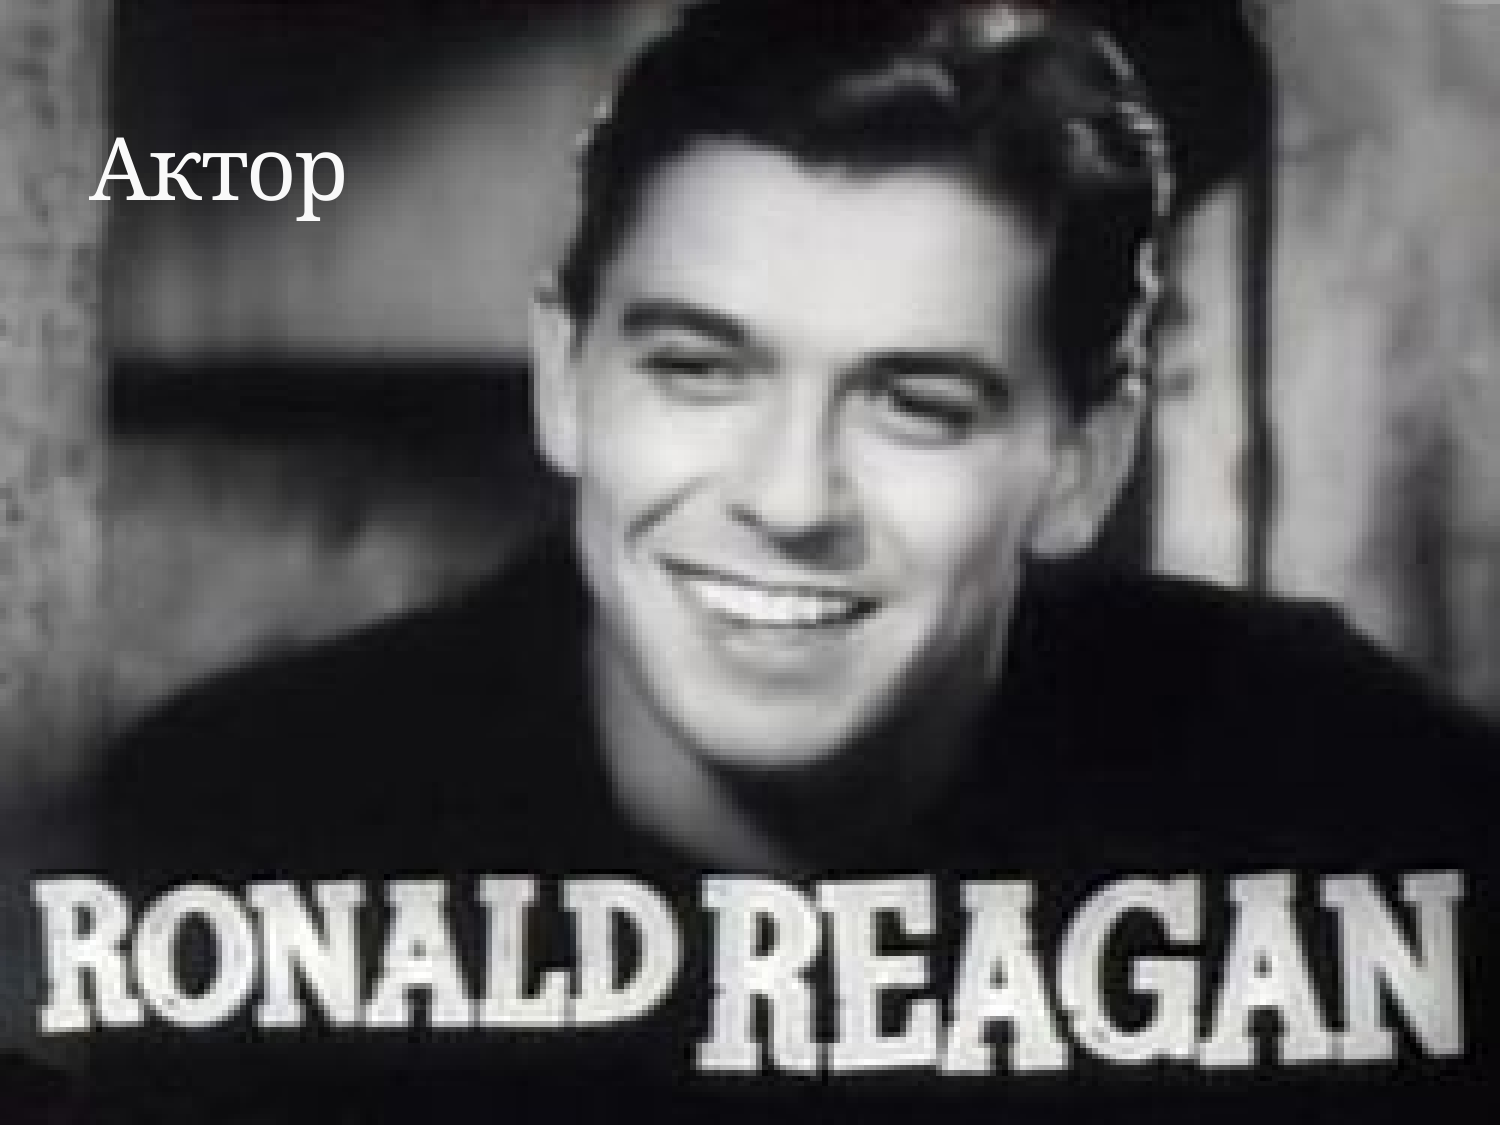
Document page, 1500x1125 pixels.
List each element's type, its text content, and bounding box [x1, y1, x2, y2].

title Актор [74, 24, 1425, 225]
picture [0, 0, 1500, 1125]
